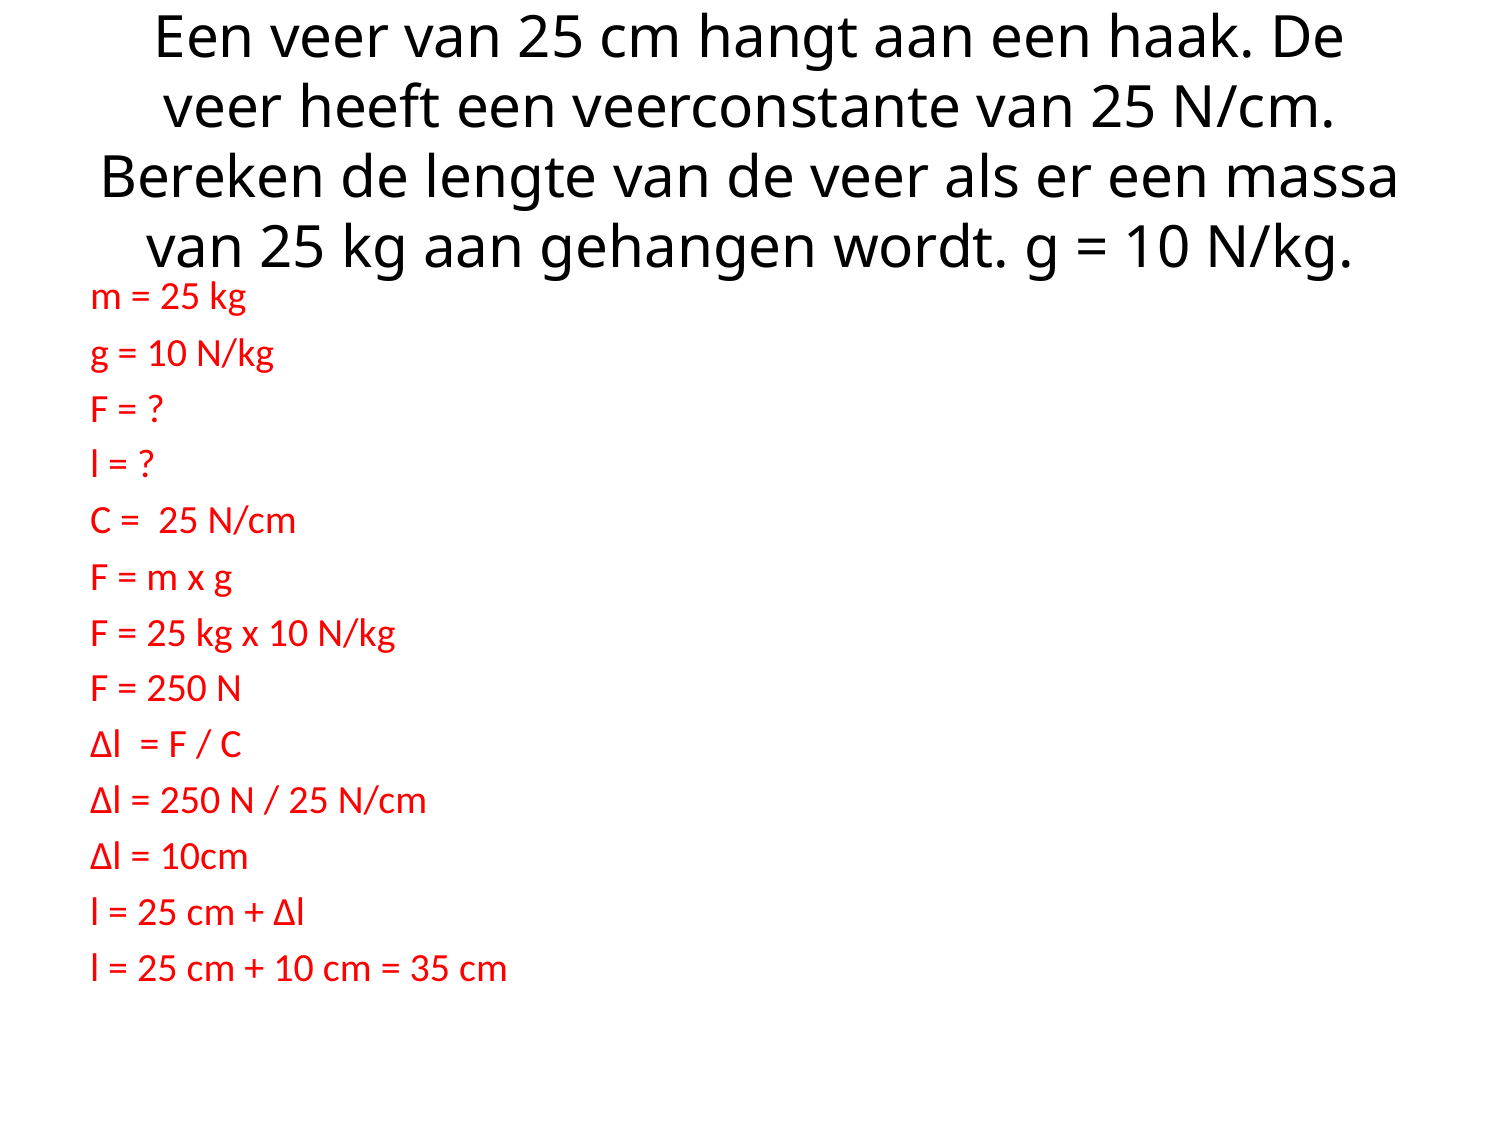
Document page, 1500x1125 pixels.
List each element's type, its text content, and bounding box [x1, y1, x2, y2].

title Een veer van 25 cm hangt aan een haak. De veer heeft een veerconstante van 25 N/cm. Bereken de lengte van de veer als er een massa van 25 kg aan gehangen wordt. g = 10 N/kg. [75, 45, 1425, 233]
list m = 25 kg g = 10 N/kg F = ? l = ? C = 25 N/cm F = m x g F = 25 kg x 10 N/kg F = 250 N Δl = F / C Δl = 250 N / 25 N/cm Δl = 10cm l = 25 cm + Δl l = 25 cm + 10 cm = 35 cm [75, 262, 1425, 1005]
